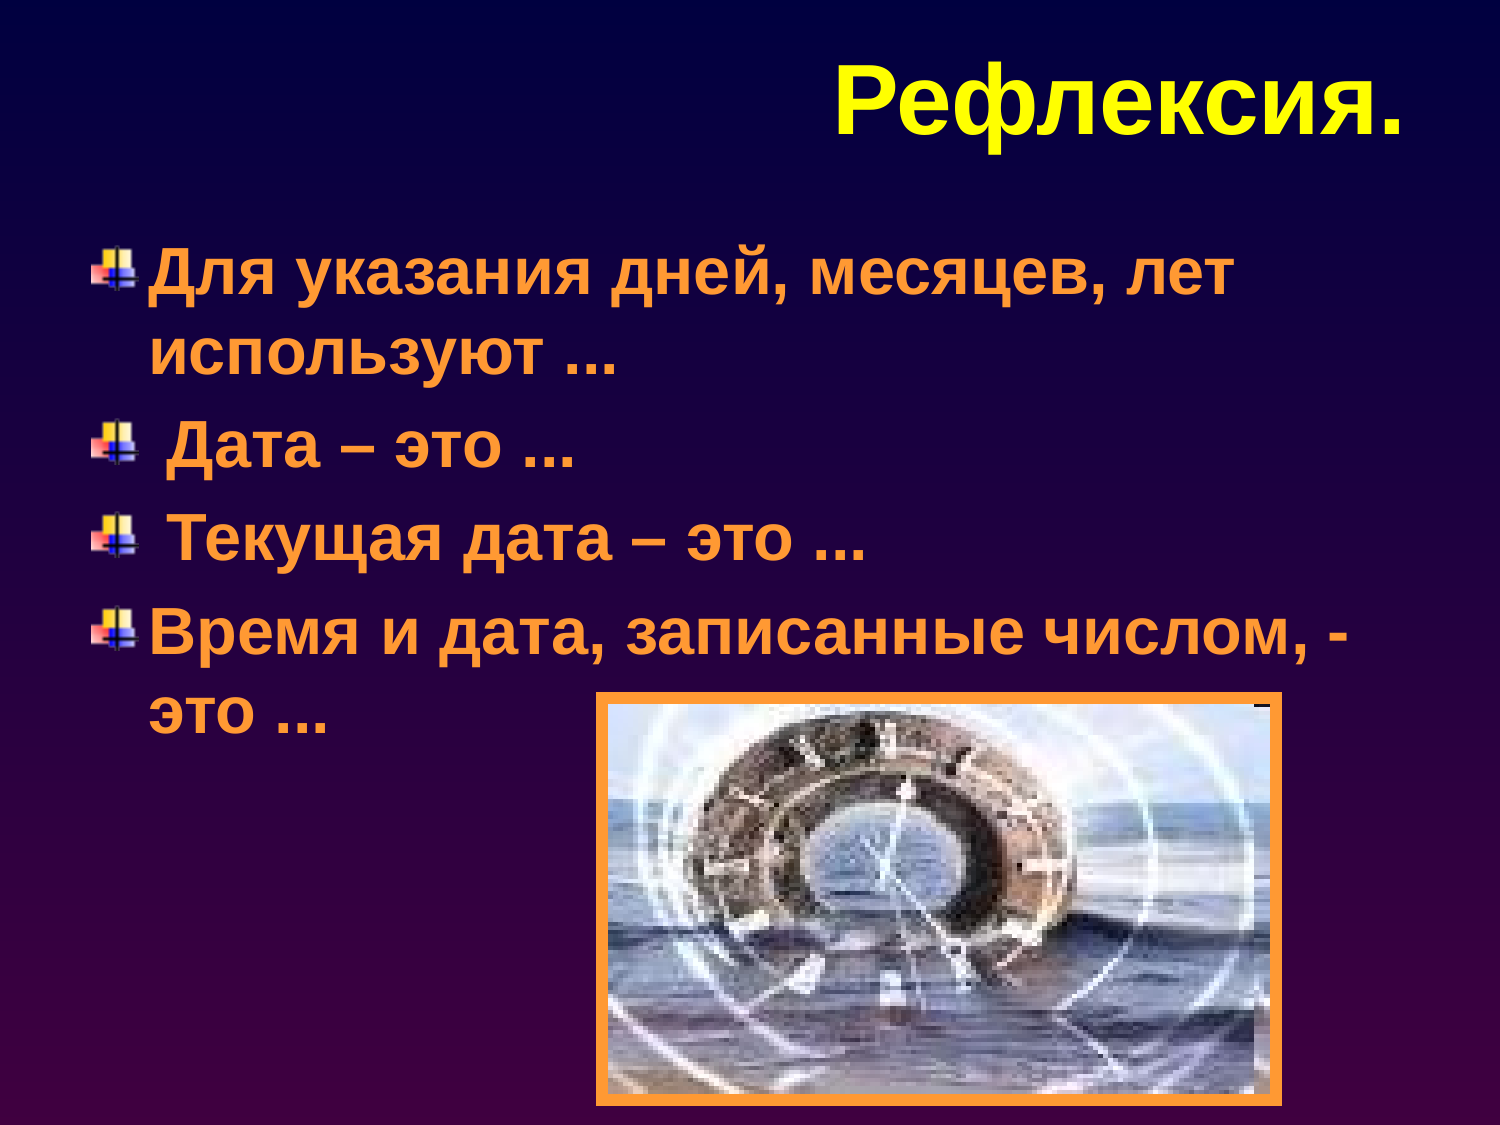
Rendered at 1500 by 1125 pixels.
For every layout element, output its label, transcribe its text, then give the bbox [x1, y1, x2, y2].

title Рефлексия. [738, 30, 1500, 159]
list Для указания дней, месяцев, лет используют ... Дата – это ... Текущая дата – это ... Время и дата, записанные числом, - это ... [76, 219, 1428, 1012]
picture [91, 604, 139, 651]
picture [91, 510, 139, 558]
picture [91, 244, 139, 291]
picture [608, 703, 1271, 1095]
picture [91, 417, 139, 465]
